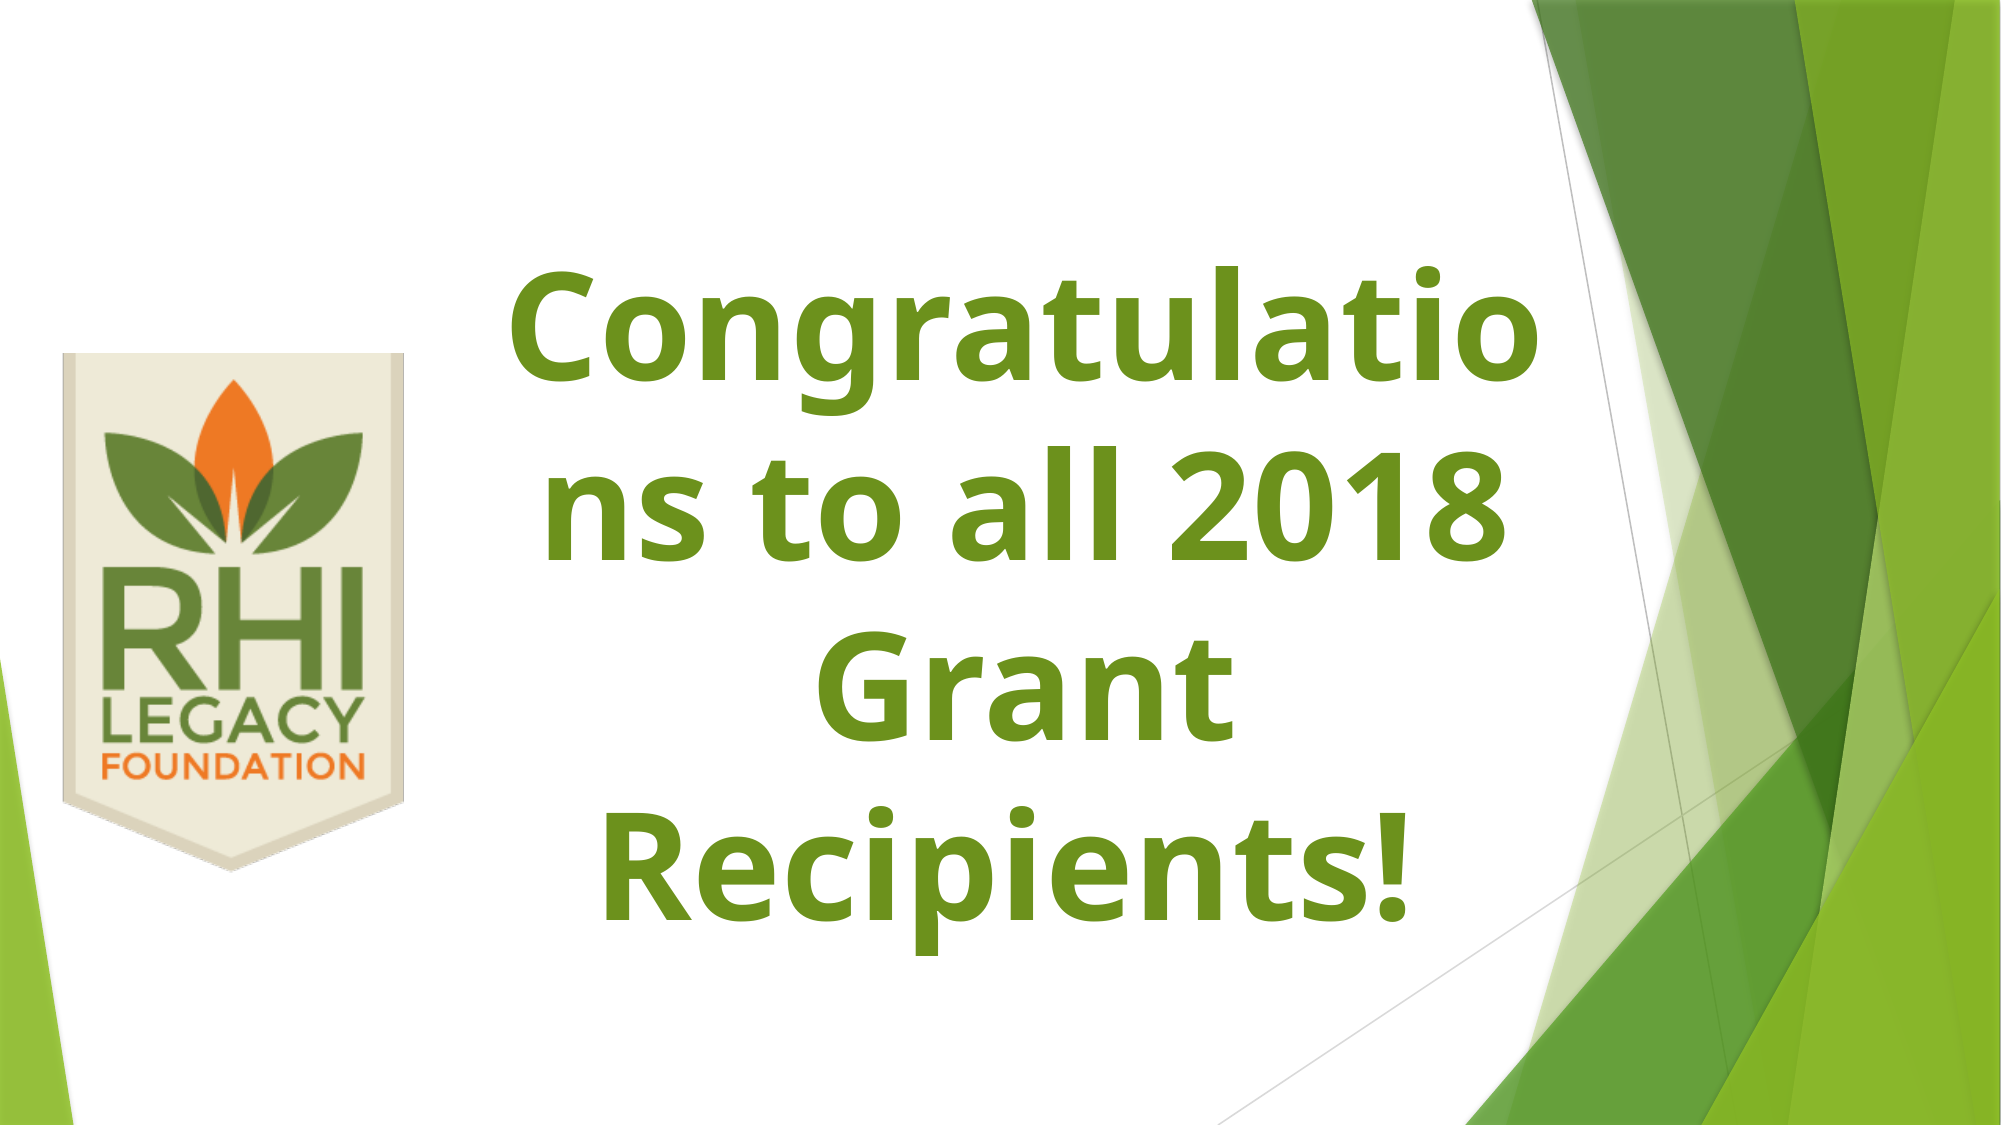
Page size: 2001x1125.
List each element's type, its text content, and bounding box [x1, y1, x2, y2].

picture [43, 352, 421, 889]
title Congratulations to all 2018 Grant Recipients! [480, 43, 1568, 1024]
